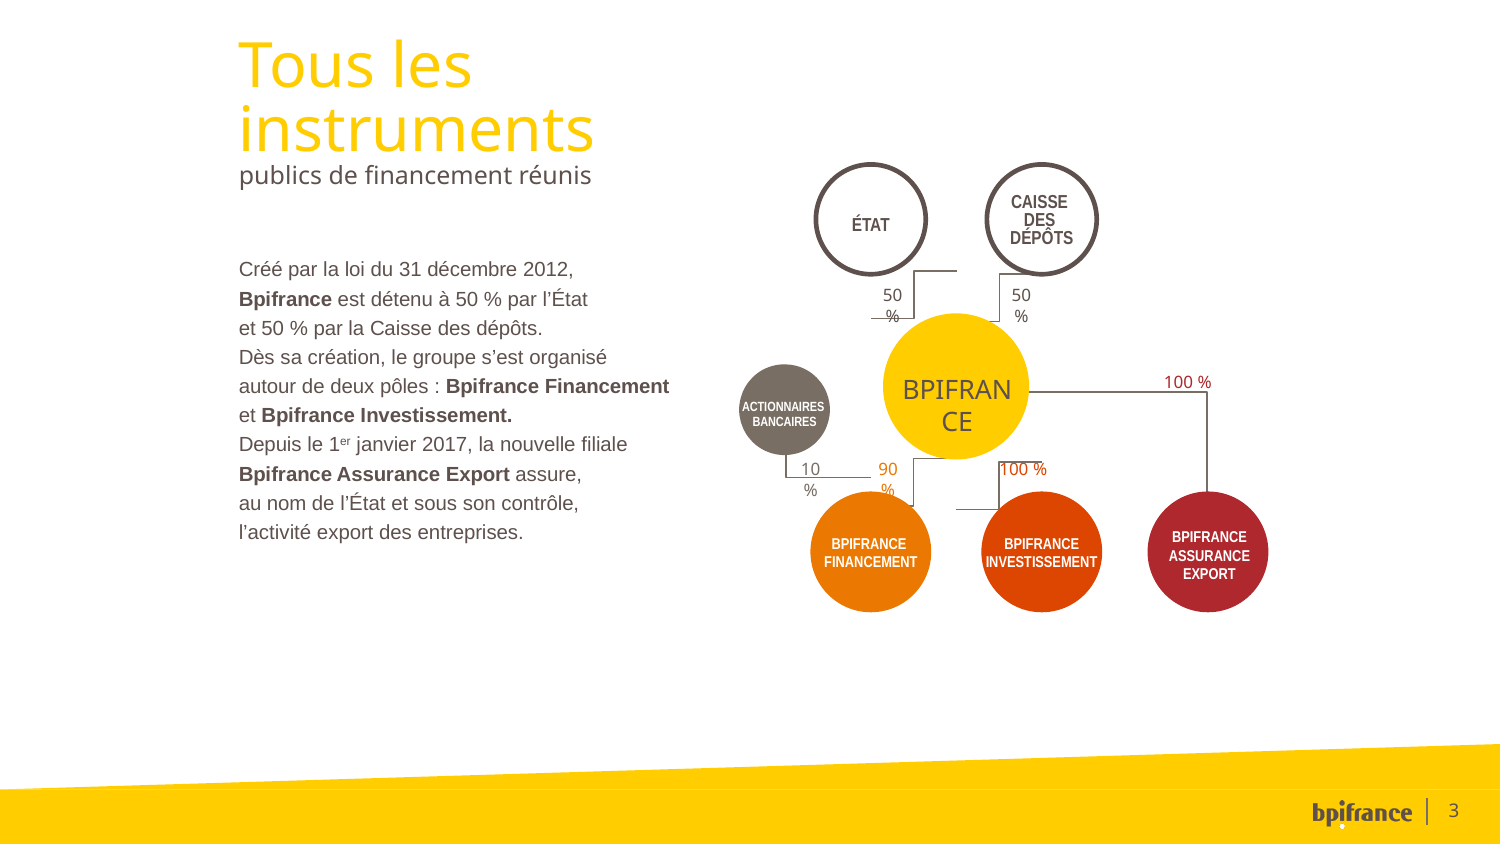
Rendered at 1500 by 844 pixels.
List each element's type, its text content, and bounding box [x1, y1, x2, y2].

slide_number 3 [1433, 790, 1500, 830]
text_box Tous les instruments publics de financement réunis Créé par la loi du 31 décembre 2012, Bpifrance est détenu à 50 % par l’État et 50 % par la Caisse des dépôts. Dès sa création, le groupe s’est organisé autour de deux pôles : Bpifrance Financement et Bpifrance Investissement. Depuis le 1er janvier 2017, la nouvelle filiale Bpifrance Assurance Export assure, au nom de l’État et sous son contrôle, l’activité export des entreprises. [238, 36, 753, 635]
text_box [719, 164, 1282, 613]
picture [1313, 800, 1412, 829]
